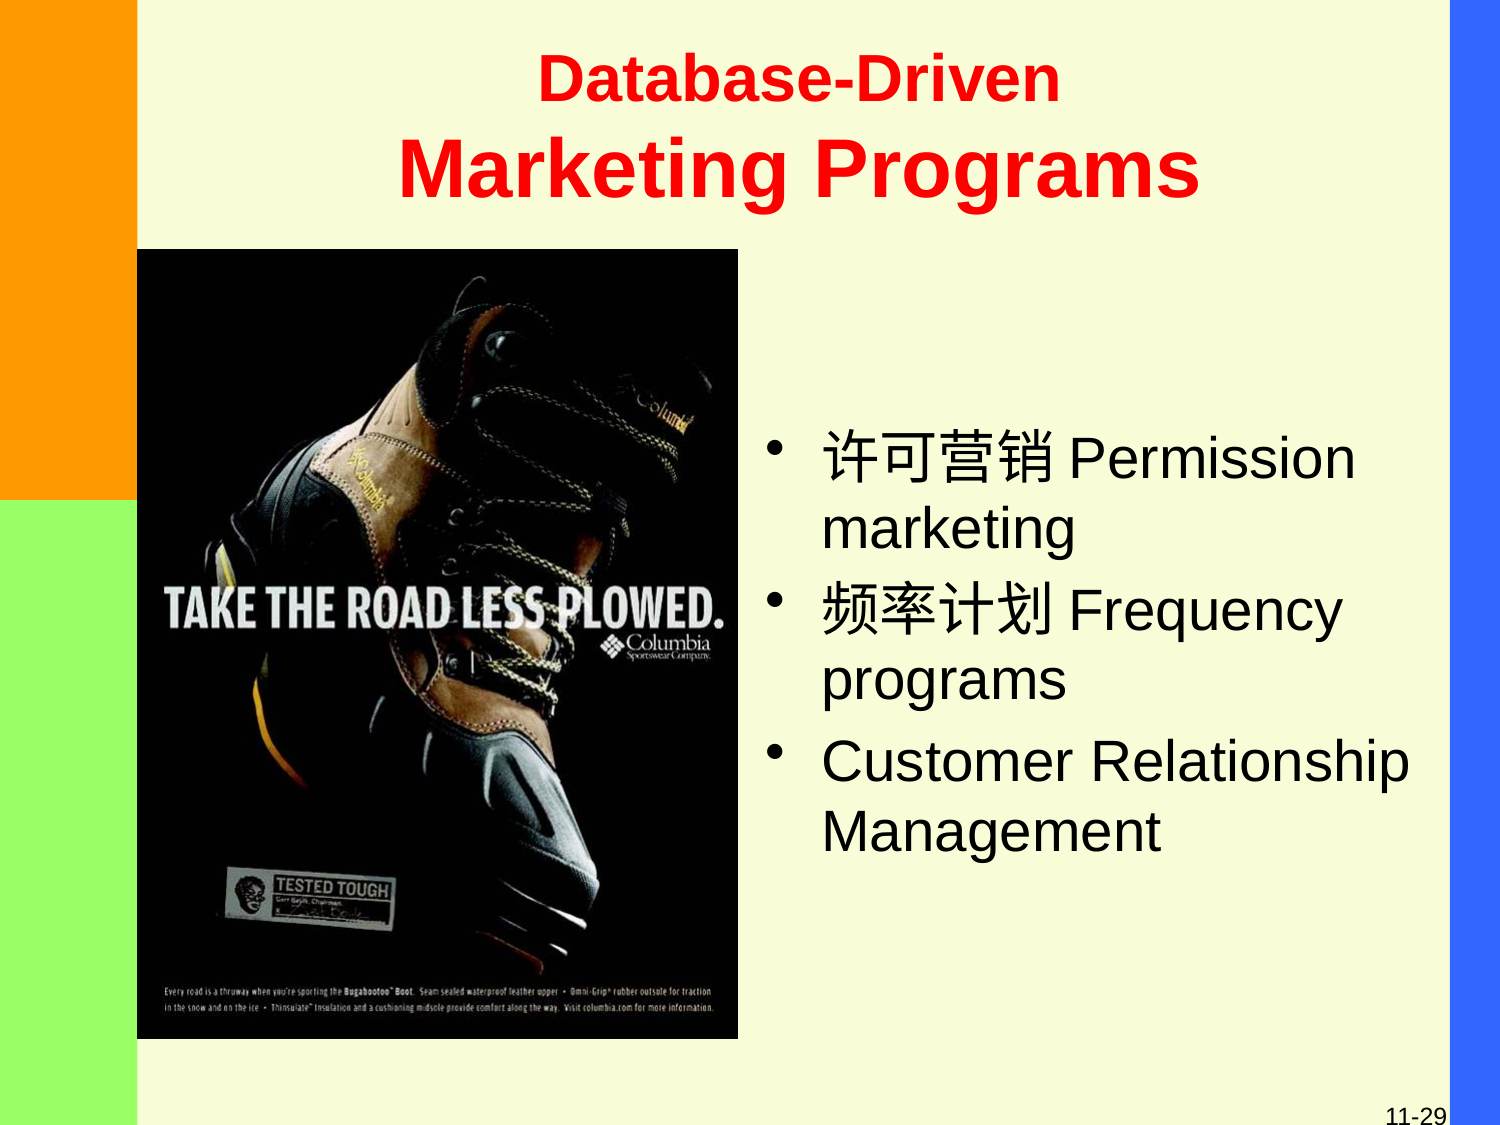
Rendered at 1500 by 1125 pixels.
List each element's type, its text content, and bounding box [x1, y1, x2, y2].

text_box [0, 0, 138, 500]
text_box [0, 500, 138, 1125]
picture [137, 249, 738, 1040]
slide_number 11-29 [1149, 1062, 1449, 1125]
text_box [1449, 0, 1500, 1125]
list 许可营销Permission marketing 频率计划Frequency programs Customer Relationship Management [749, 412, 1449, 851]
title Database-Driven Marketing Programs [138, 24, 1449, 223]
